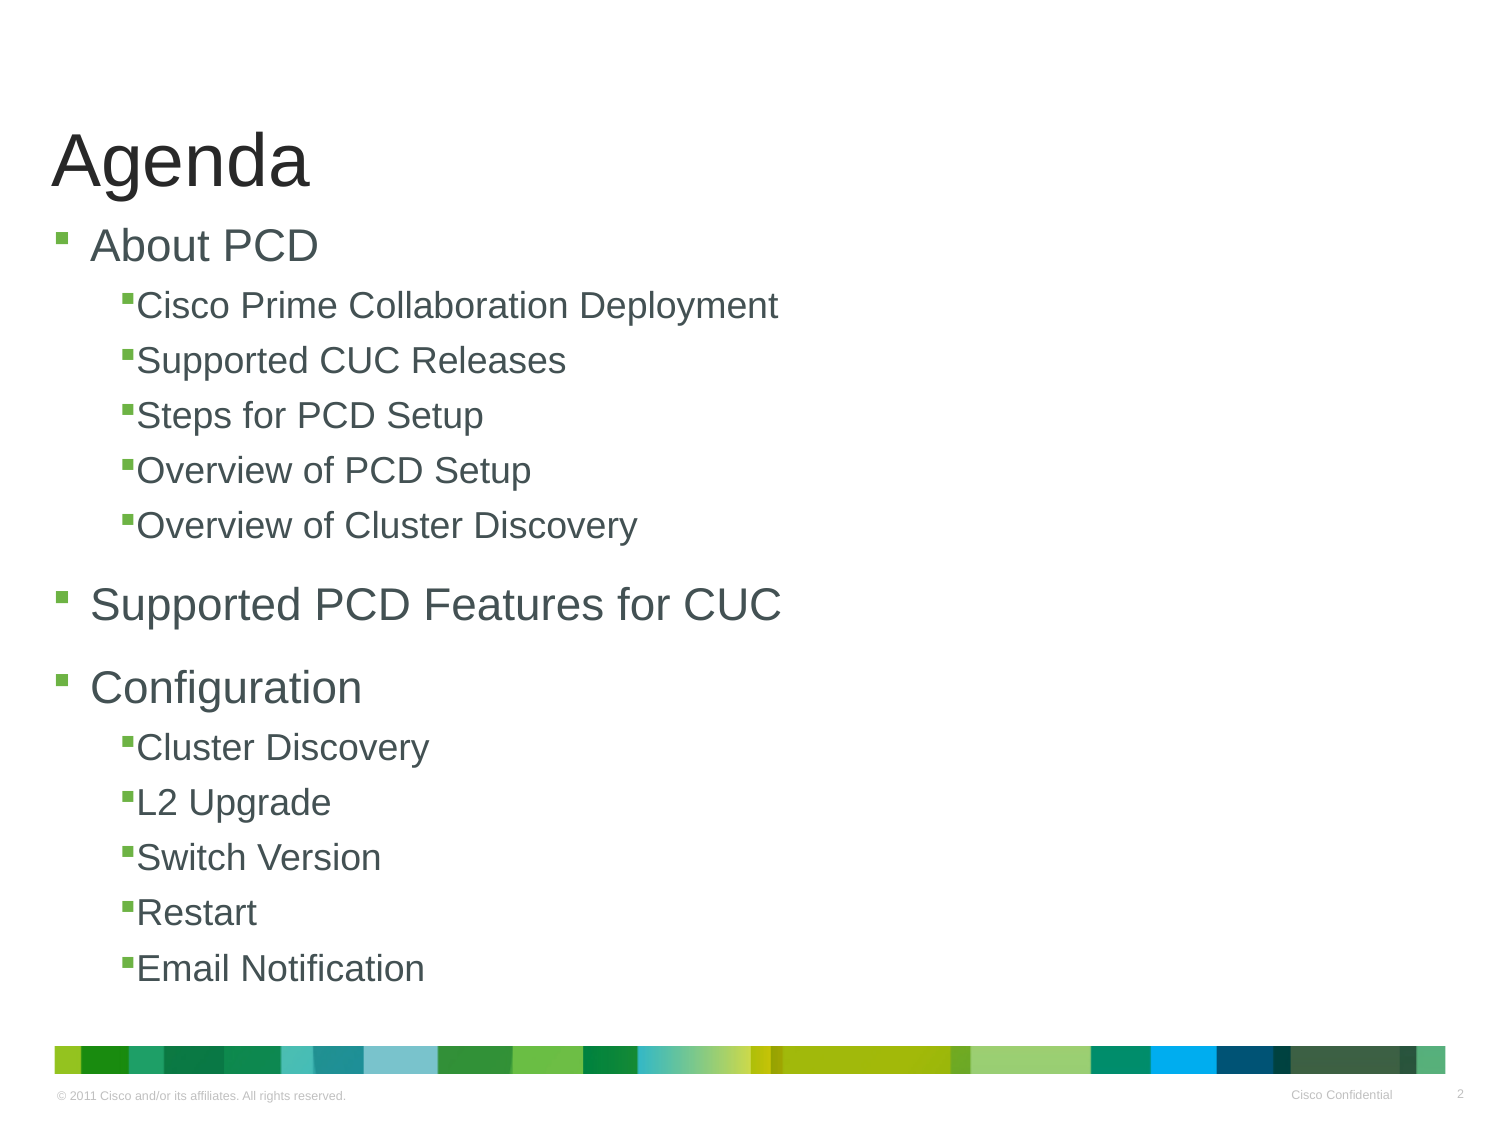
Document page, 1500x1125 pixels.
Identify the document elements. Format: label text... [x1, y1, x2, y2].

picture [1274, 1046, 1446, 1074]
title Agenda [37, 70, 1446, 209]
picture [54, 1046, 1150, 1074]
list About PCD Cisco Prime Collaboration Deployment Supported CUC Releases Steps for PCD Setup Overview of PCD Setup Overview of Cluster Discovery Supported PCD Features for CUC Configuration Cluster Discovery L2 Upgrade Switch Version Restart Email Notification [37, 211, 1444, 1013]
